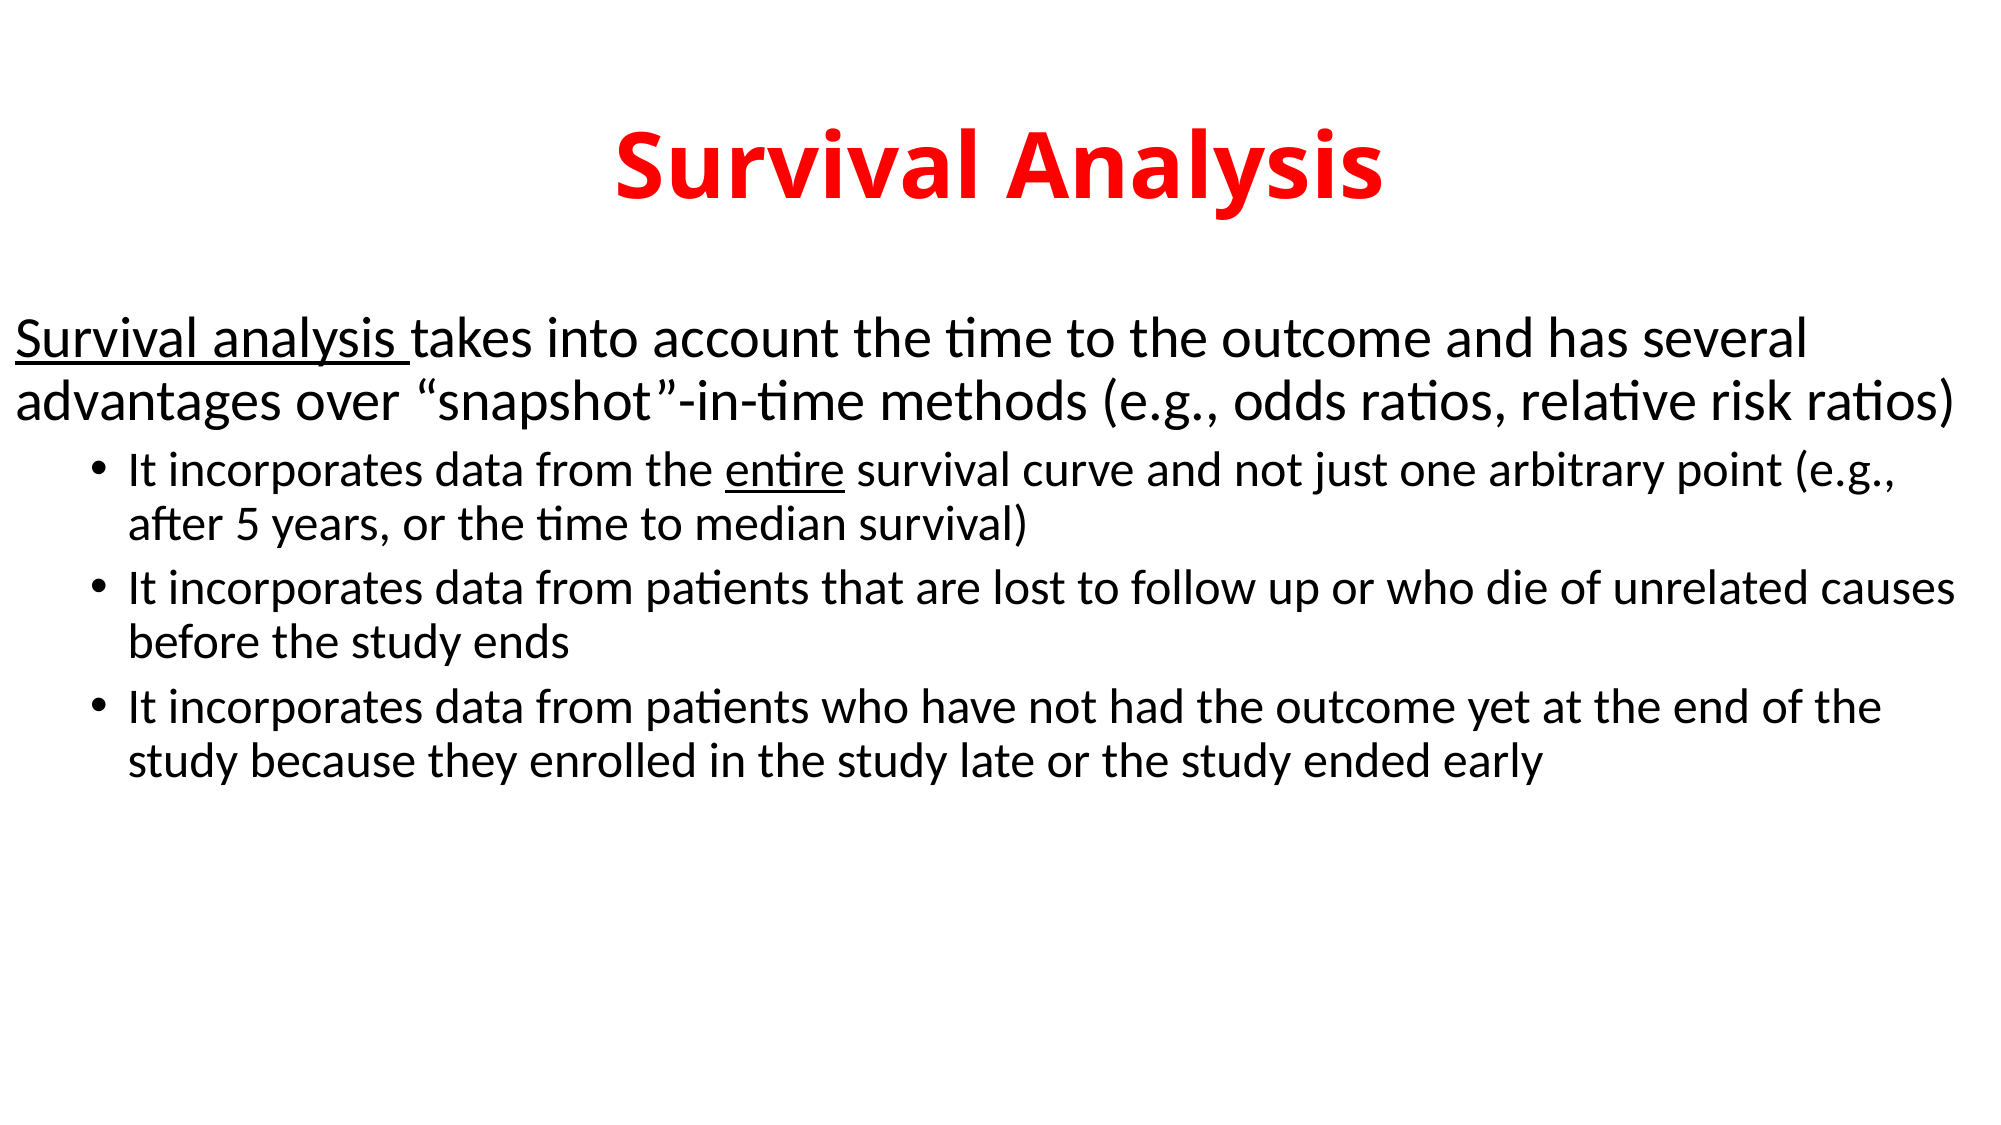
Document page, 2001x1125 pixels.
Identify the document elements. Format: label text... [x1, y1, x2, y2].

list Survival analysis takes into account the time to the outcome and has several advantages over “snapshot”-in-time methods (e.g., odds ratios, relative risk ratios) It incorporates data from the entire survival curve and not just one arbitrary point (e.g., after 5 years, or the time to median survival) It incorporates data from patients that are lost to follow up or who die of unrelated causes before the study ends It incorporates data from patients who have not had the outcome yet at the end of the study because they enrolled in the study late or the study ended early [0, 299, 2000, 1014]
title Survival Analysis [137, 59, 1863, 278]
